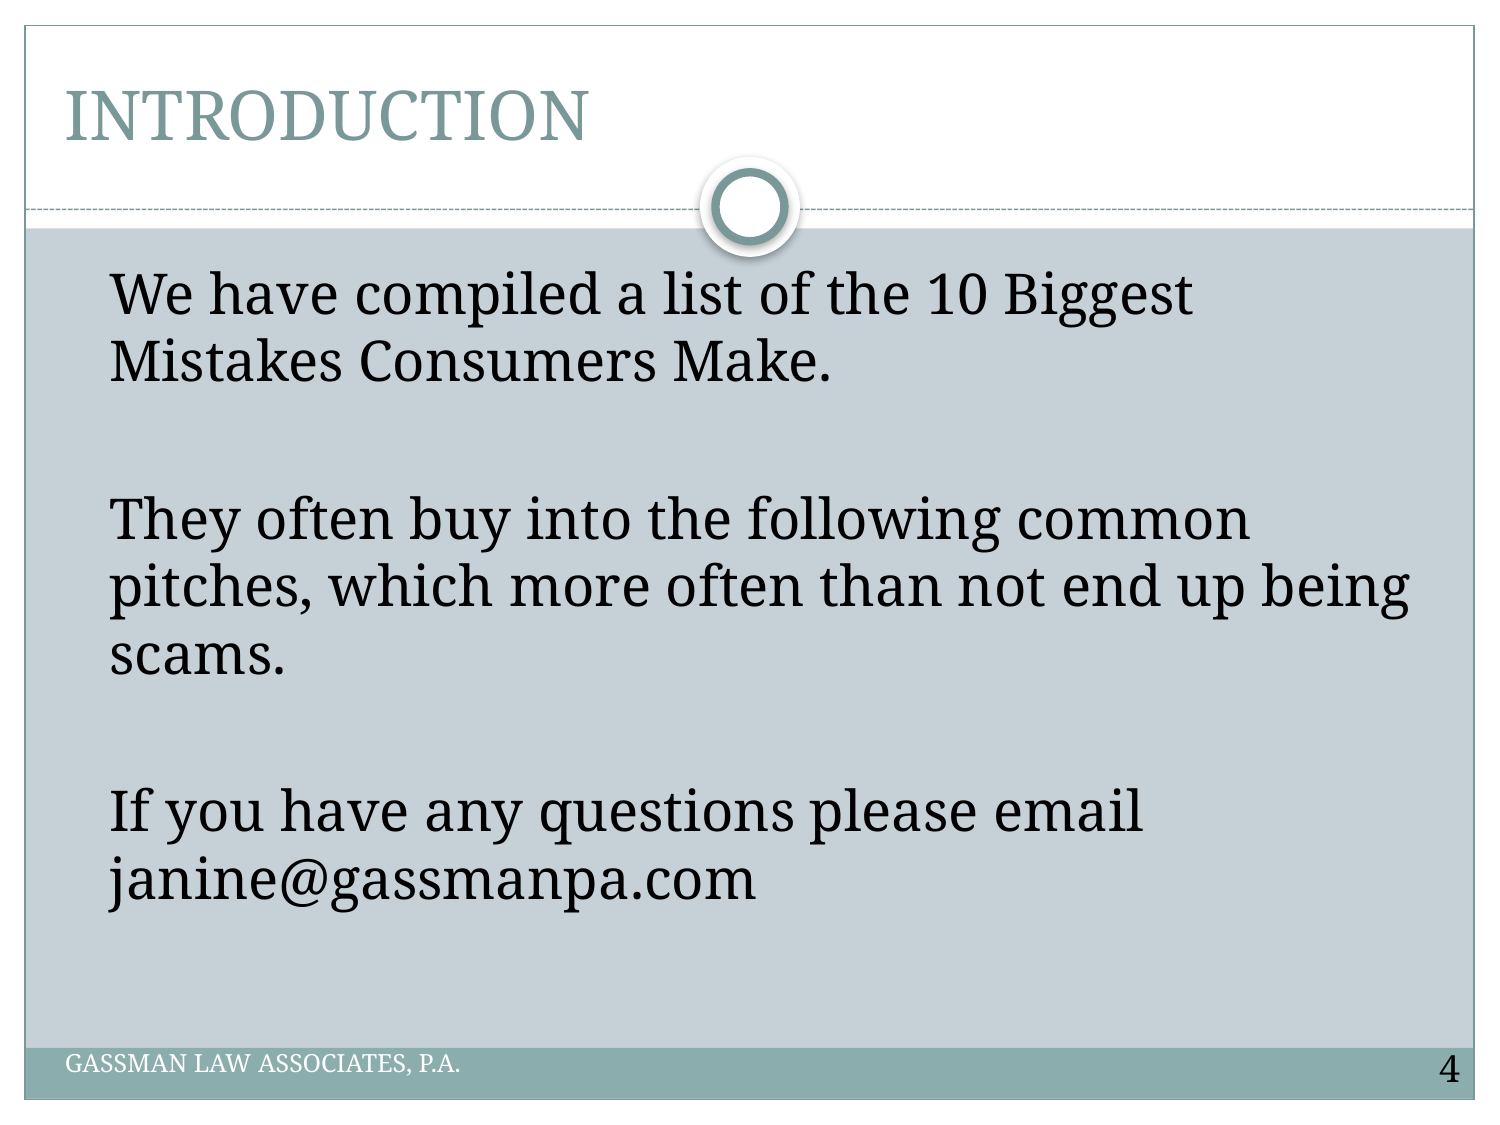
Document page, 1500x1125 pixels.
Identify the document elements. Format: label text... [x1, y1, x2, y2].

text_box 4 [1312, 1037, 1475, 1104]
list We have compiled a list of the 10 Biggest Mistakes Consumers Make. They often buy into the following common pitches, which more often than not end up being scams. If you have any questions please email janine@gassmanpa.com [49, 250, 1445, 1001]
title INTRODUCTION [49, 37, 1450, 162]
footer GASSMAN LAW ASSOCIATES, P.A. [50, 1040, 525, 1100]
